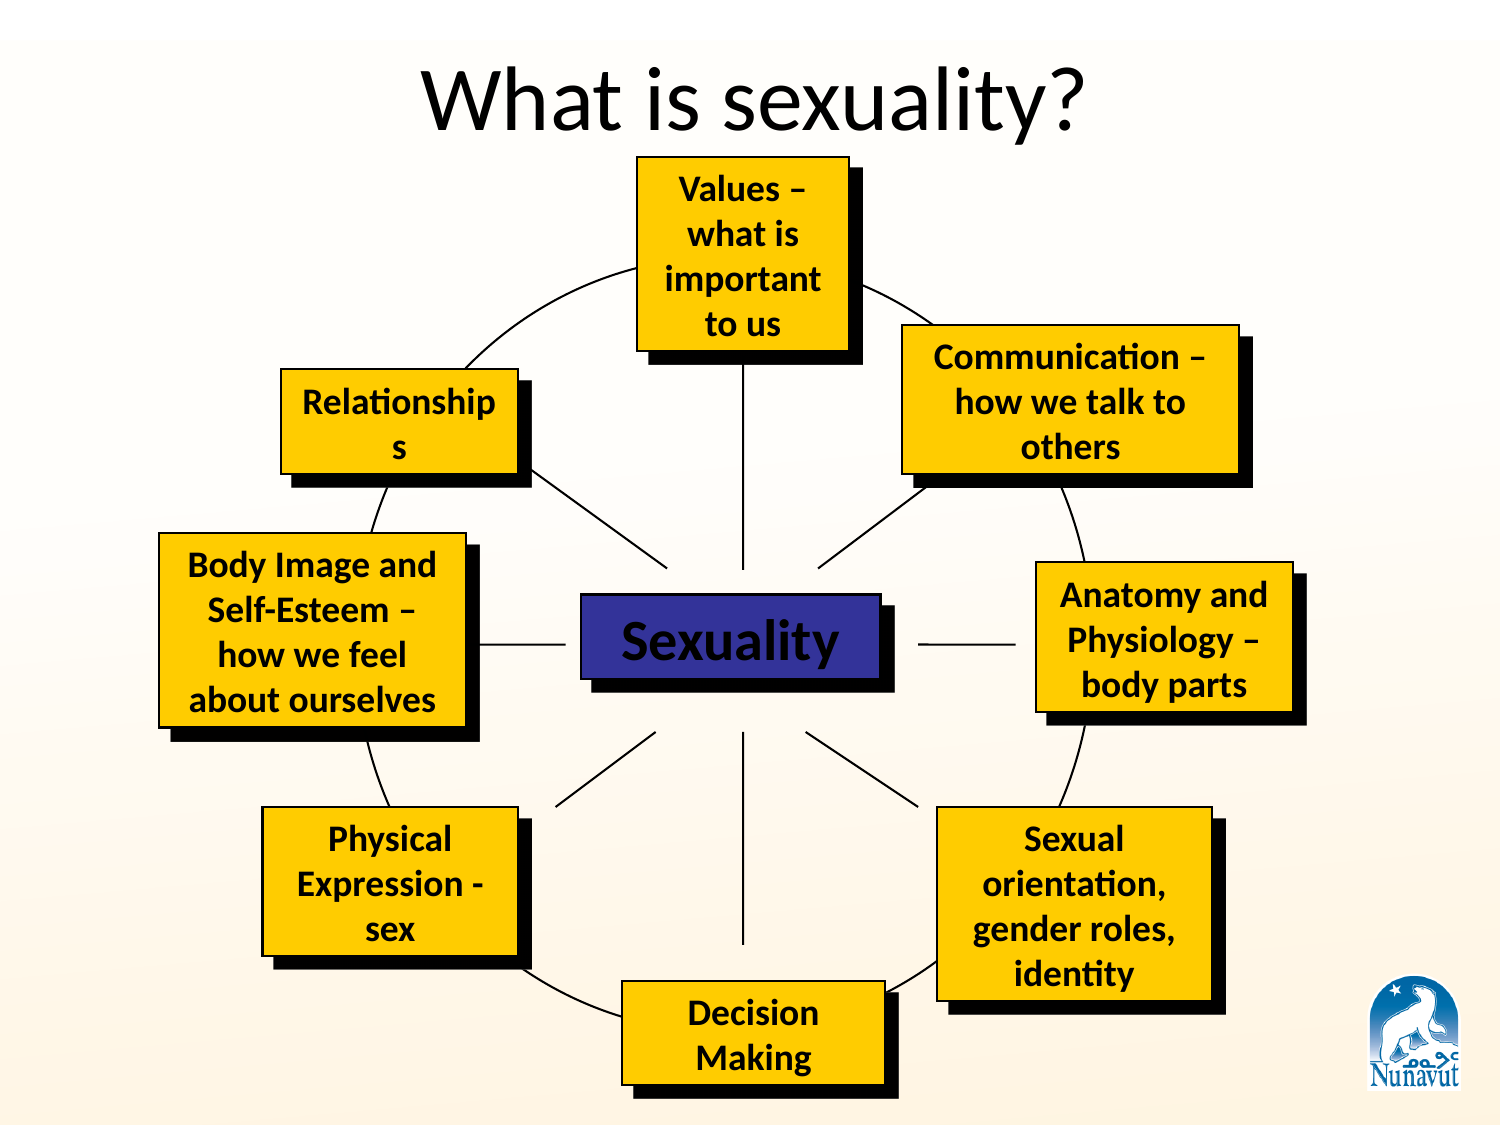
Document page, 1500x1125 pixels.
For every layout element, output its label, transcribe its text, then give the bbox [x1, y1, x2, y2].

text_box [158, 156, 1294, 1087]
title What is sexuality? [80, 0, 1431, 188]
picture [0, 0, 1500, 1125]
